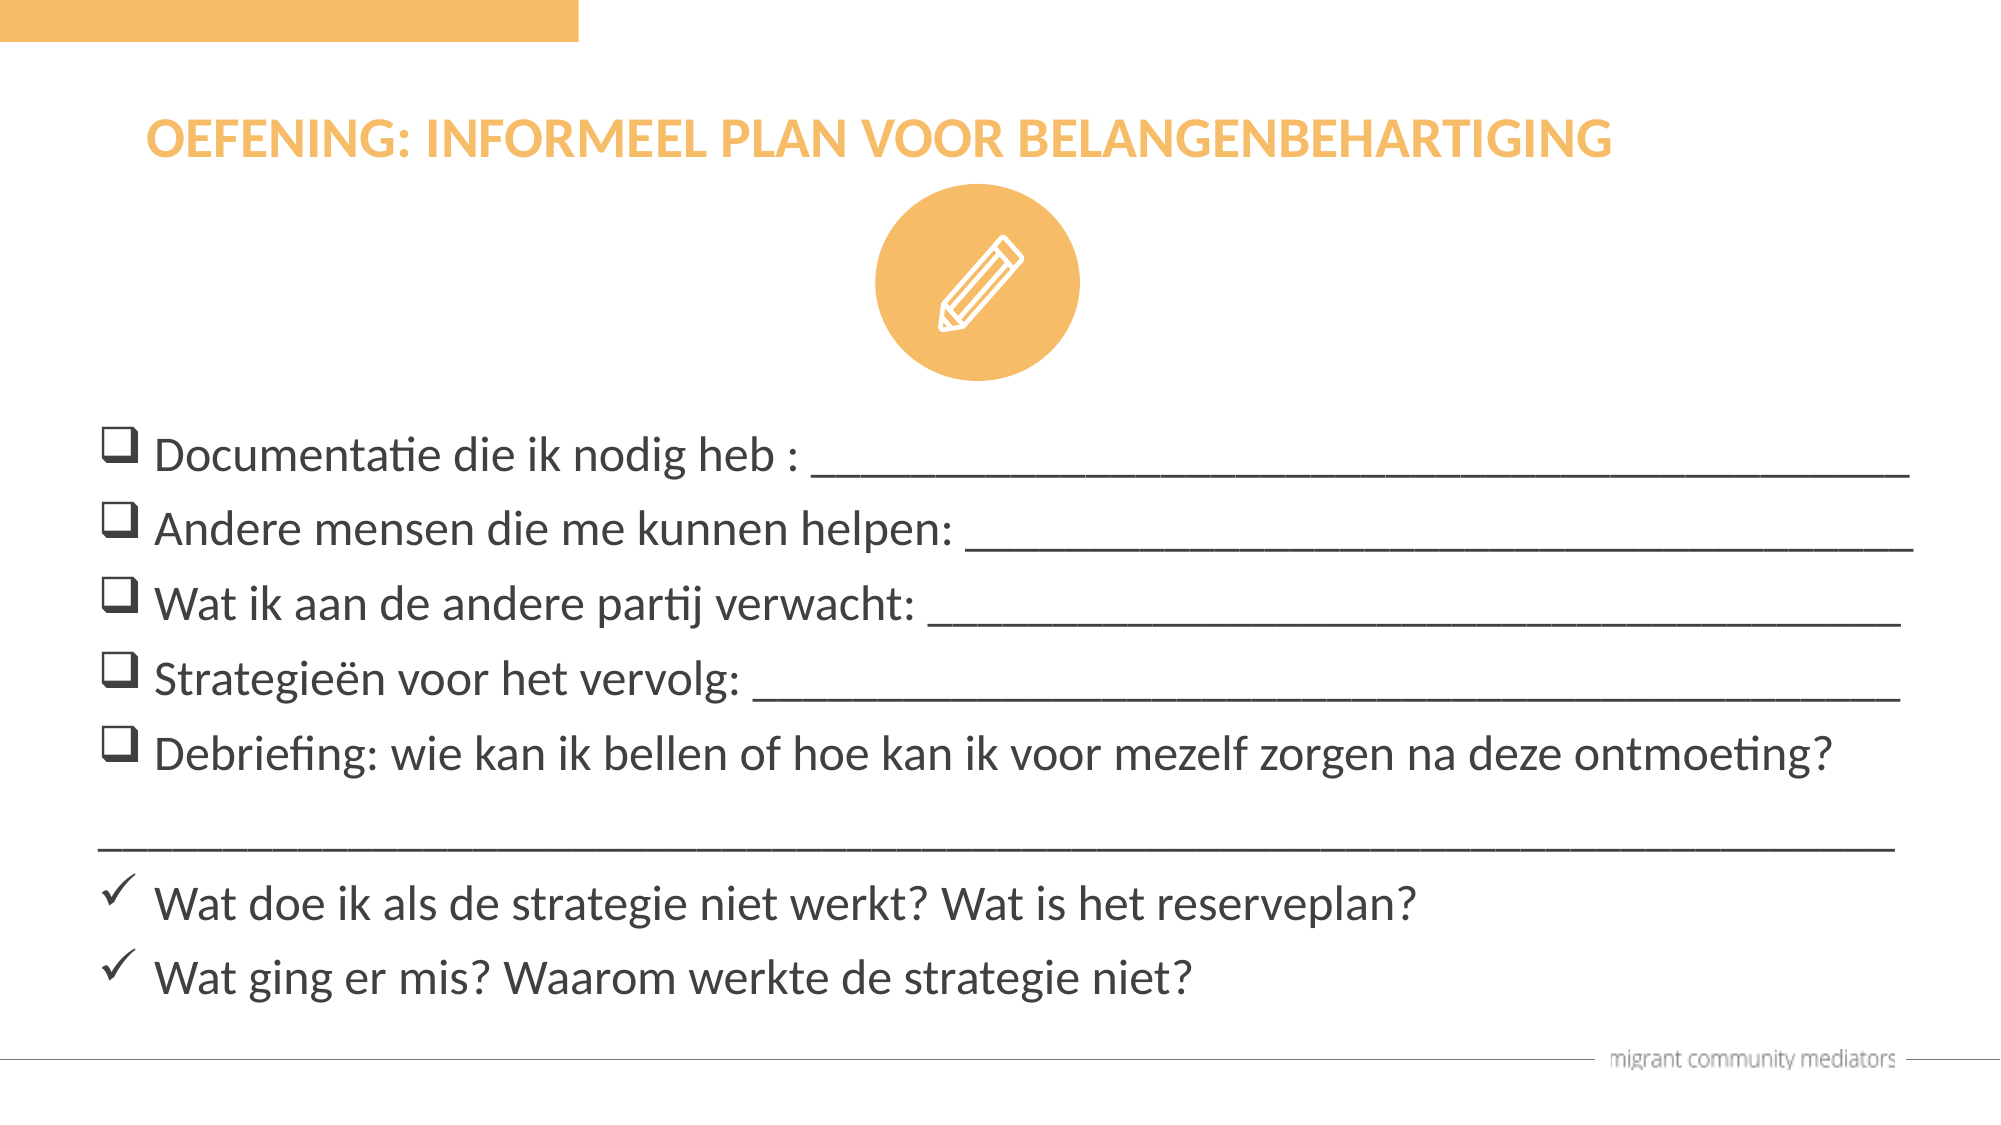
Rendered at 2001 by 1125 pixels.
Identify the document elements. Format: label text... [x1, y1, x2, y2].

text_box [875, 211, 1080, 381]
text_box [940, 237, 1022, 330]
list Documentatie die ik nodig heb : ____________________________________________ Andere mensen die me kunnen helpen: ______________________________________ Wat ik aan de andere partij verwacht: _______________________________________ Strategieën voor het vervolg: ______________________________________________ Debriefing: wie kan ik bellen of hoe kan ik voor mezelf zorgen na deze ontmoeting? ________________________________________________________________________ Wat doe ik als de strategie niet werkt? Wat is het reserveplan? Wat ging er mis? Waarom werkte de strategie niet? [82, 420, 1932, 949]
text_box OEFENING: INFORMEEL PLAN VOOR BELANGENBEHARTIGING [131, 99, 1869, 211]
